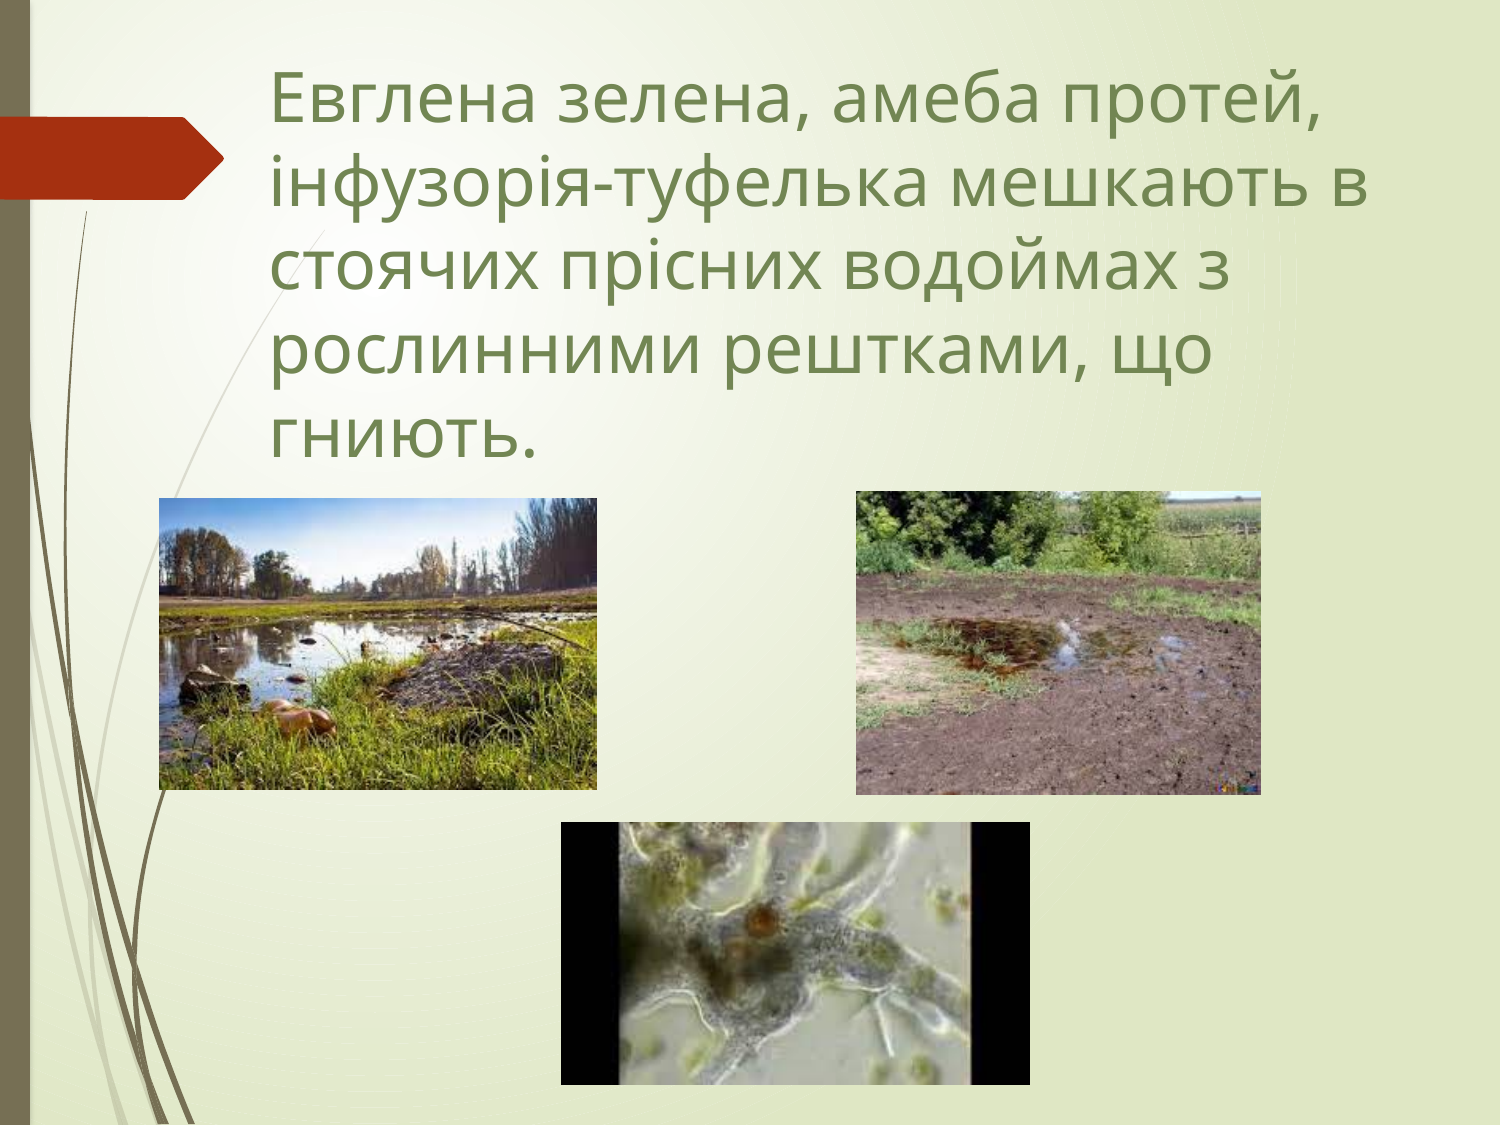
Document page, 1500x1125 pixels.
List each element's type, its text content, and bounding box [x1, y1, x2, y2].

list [159, 498, 597, 790]
title Евглена зелена, амеба протей, інфузорія-туфелька мешкають в стоячих прісних водоймах з рослинними рештками, що гниють. [253, 45, 1425, 480]
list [560, 822, 1030, 1086]
picture [856, 491, 1262, 795]
